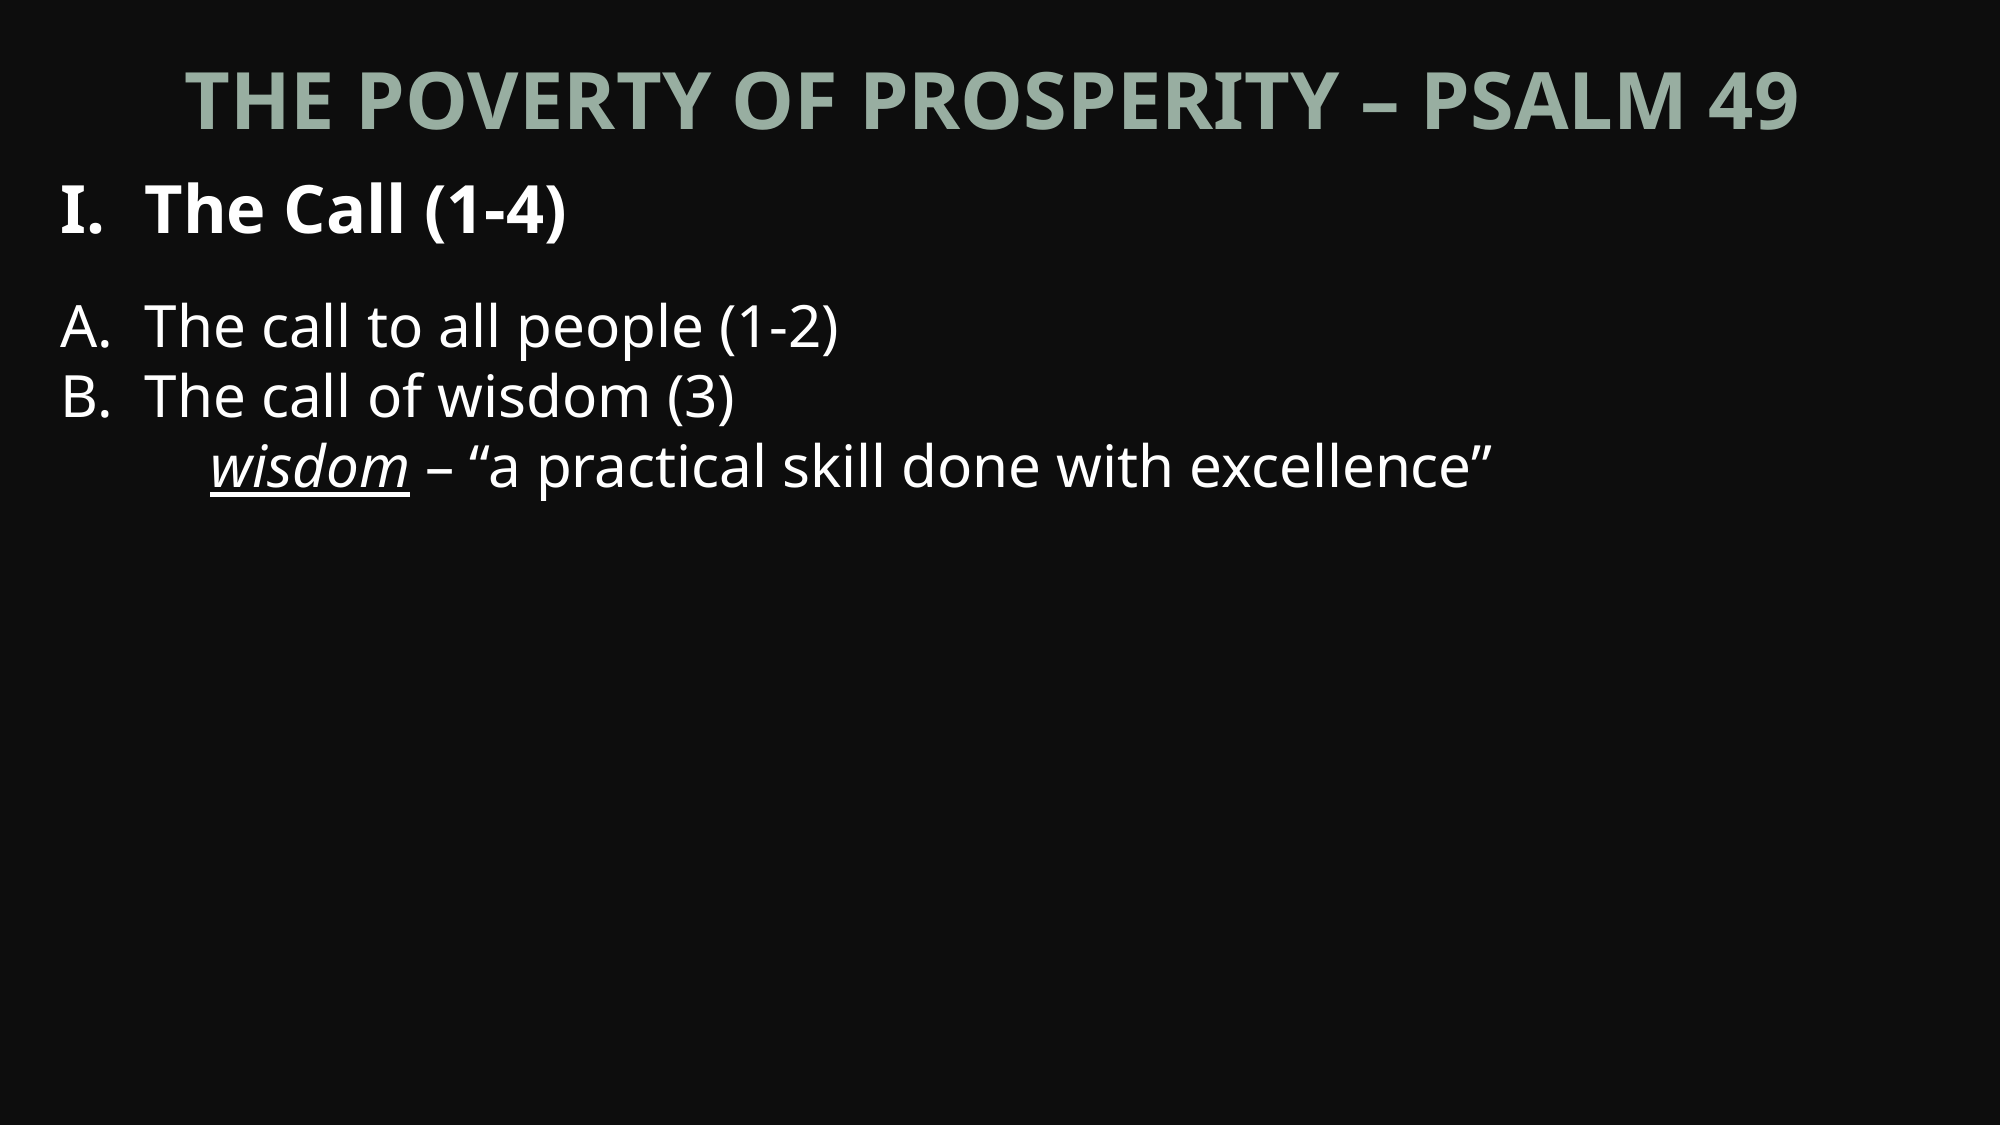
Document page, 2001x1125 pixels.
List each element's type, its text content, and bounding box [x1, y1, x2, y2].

text_box The call to all people (1-2) The call of wisdom (3) wisdom – “a practical skill done with excellence” [45, 282, 1947, 507]
subtitle The Poverty of Prosperity – Psalm 49 [34, 42, 1951, 184]
text_box The Call (1-4) [45, 159, 1947, 255]
